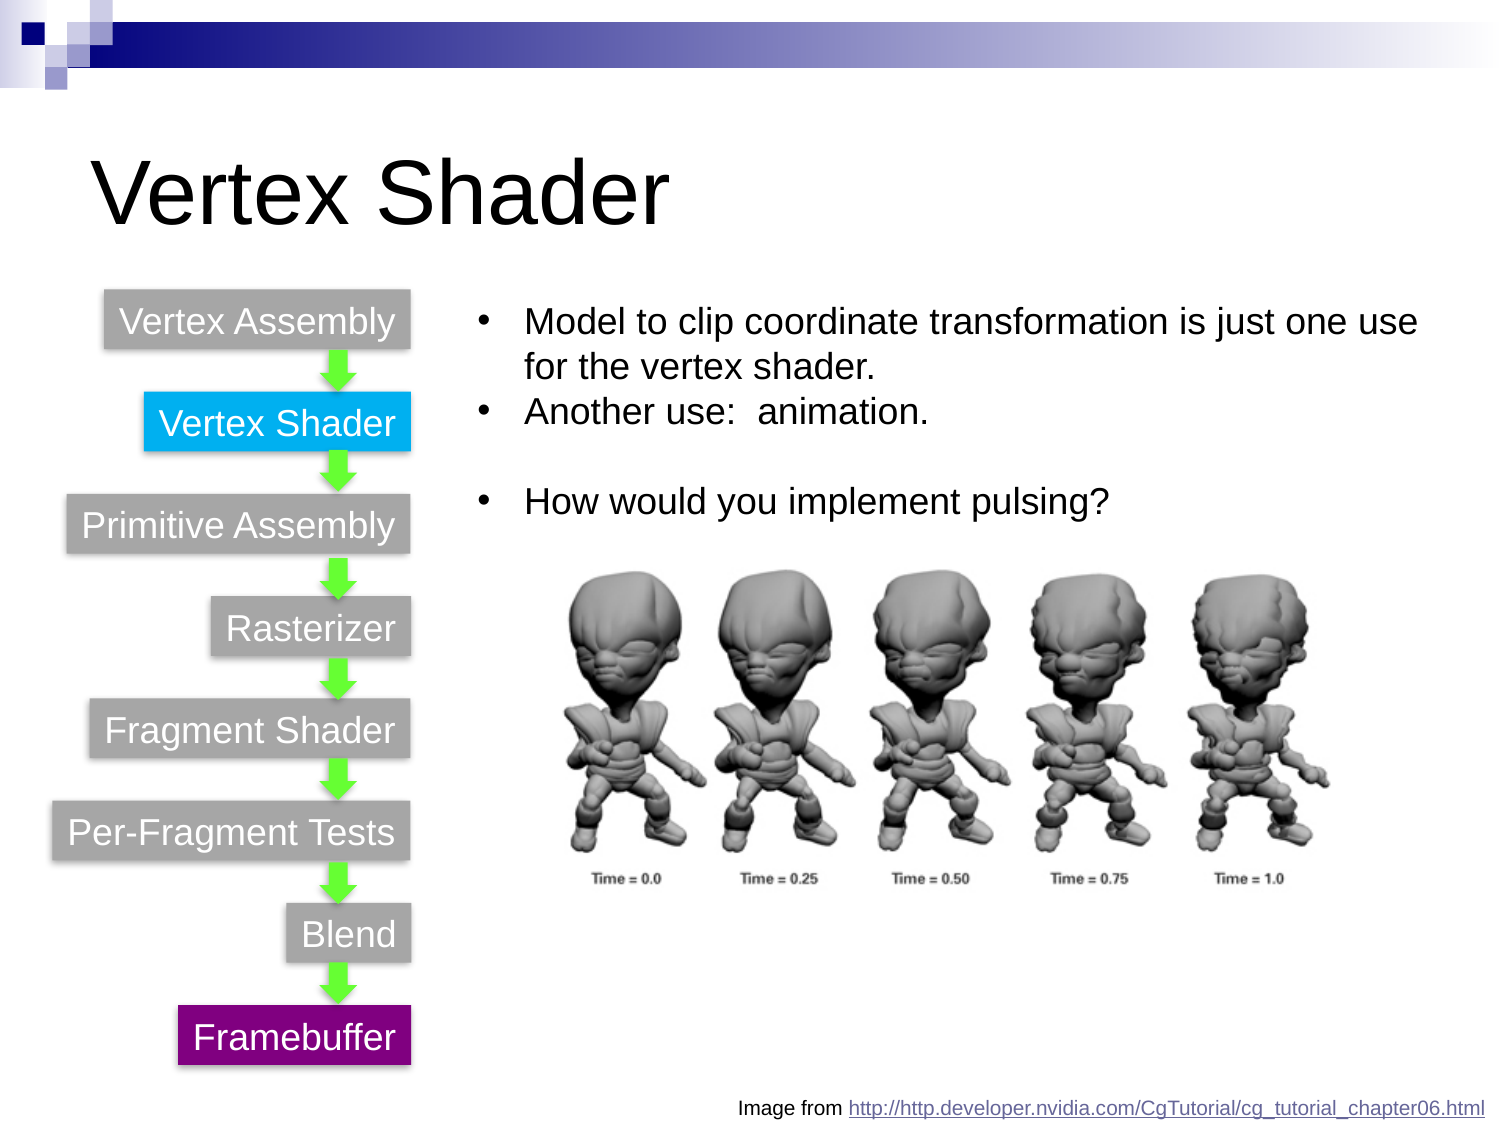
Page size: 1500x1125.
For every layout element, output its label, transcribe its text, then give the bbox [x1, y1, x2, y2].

text_box Per-Fragment Tests [52, 800, 411, 861]
text_box Model to clip coordinate transformation is just one use for the vertex shader. Another use: animation. How would you implement pulsing? [462, 289, 1438, 710]
text_box Primitive Assembly [66, 493, 411, 554]
text_box [319, 449, 358, 492]
text_box Framebuffer [178, 1005, 412, 1065]
text_box Rasterizer [210, 596, 412, 656]
title Vertex Shader [75, 75, 1425, 300]
text_box [319, 658, 358, 700]
text_box Vertex Shader [143, 391, 411, 452]
text_box Image from http://http.developer.nvidia.com/CgTutorial/cg_tutorial_chapter06.html [0, 1087, 1500, 1125]
text_box Vertex Assembly [104, 289, 411, 350]
text_box Blend [286, 902, 412, 963]
text_box Fragment Shader [89, 698, 411, 759]
text_box [319, 758, 358, 800]
text_box [319, 558, 358, 600]
text_box [319, 349, 358, 392]
text_box [319, 862, 358, 905]
text_box [319, 962, 358, 1005]
picture [560, 559, 1340, 901]
